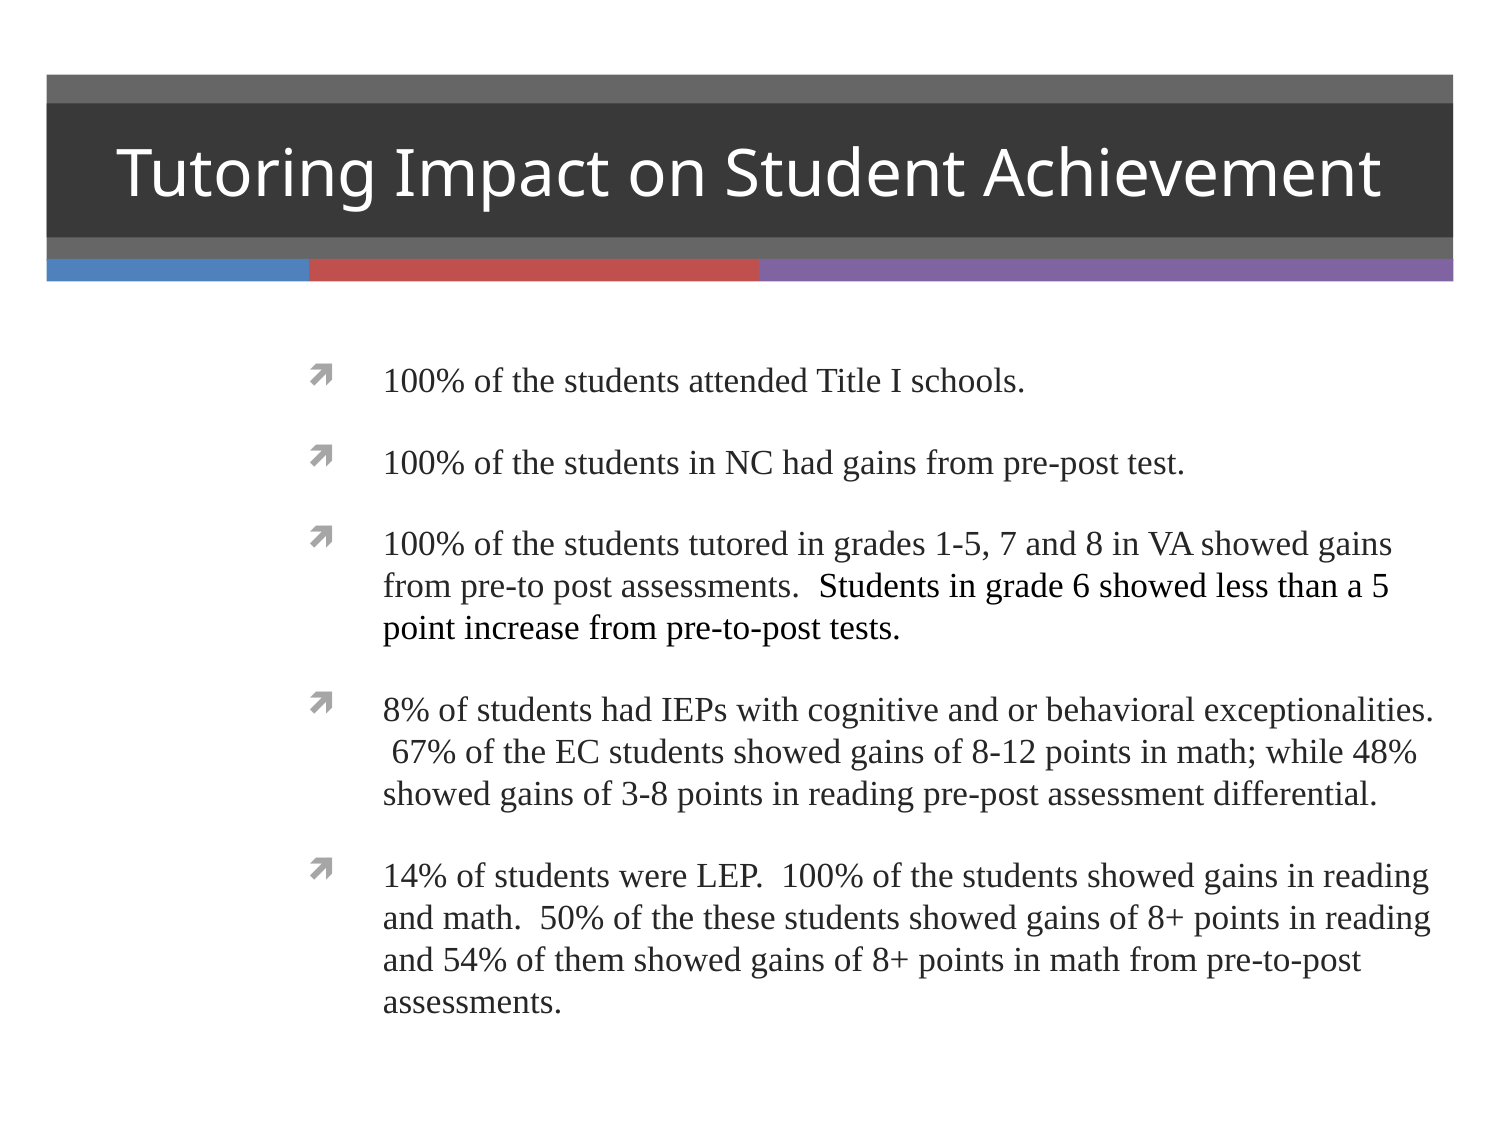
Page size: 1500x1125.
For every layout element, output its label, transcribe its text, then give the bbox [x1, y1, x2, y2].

title Tutoring Impact on Student Achievement [46, 103, 1454, 238]
list 100% of the students attended Title I schools. 100% of the students in NC had gains from pre-post test. 100% of the students tutored in grades 1-5, 7 and 8 in VA showed gains from pre-to post assessments. Students in grade 6 showed less than a 5 point increase from pre-to-post tests. 8% of students had IEPs with cognitive and or behavioral exceptionalities. 67% of the EC students showed gains of 8-12 points in math; while 48% showed gains of 3-8 points in reading pre-post assessment differential. 14% of students were LEP. 100% of the students showed gains in reading and math. 50% of the these students showed gains of 8+ points in reading and 54% of them showed gains of 8+ points in math from pre-to-post assessments. [292, 350, 1454, 1035]
